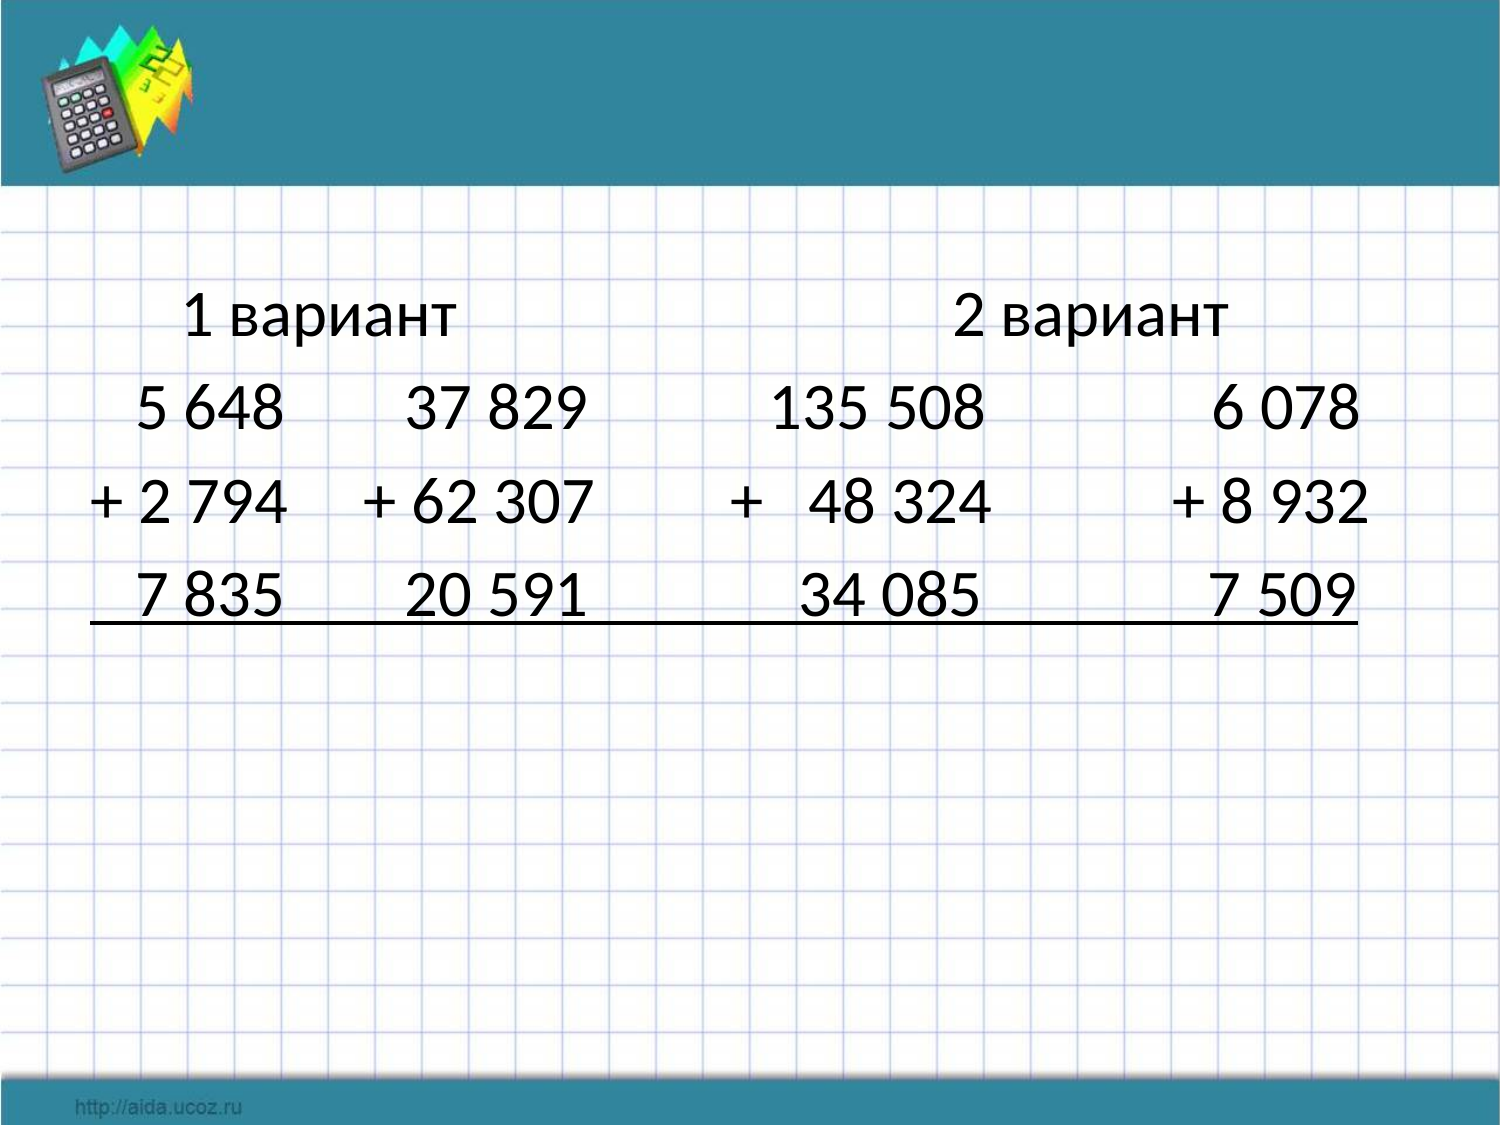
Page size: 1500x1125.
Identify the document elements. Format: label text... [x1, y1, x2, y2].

picture [0, 0, 1500, 1125]
list 1 вариант 2 вариант 5 648 37 829 135 508 6 078 + 2 794 + 62 307 + 48 324 + 8 932 7 835 20 591 34 085 7 509 [74, 262, 1426, 1006]
